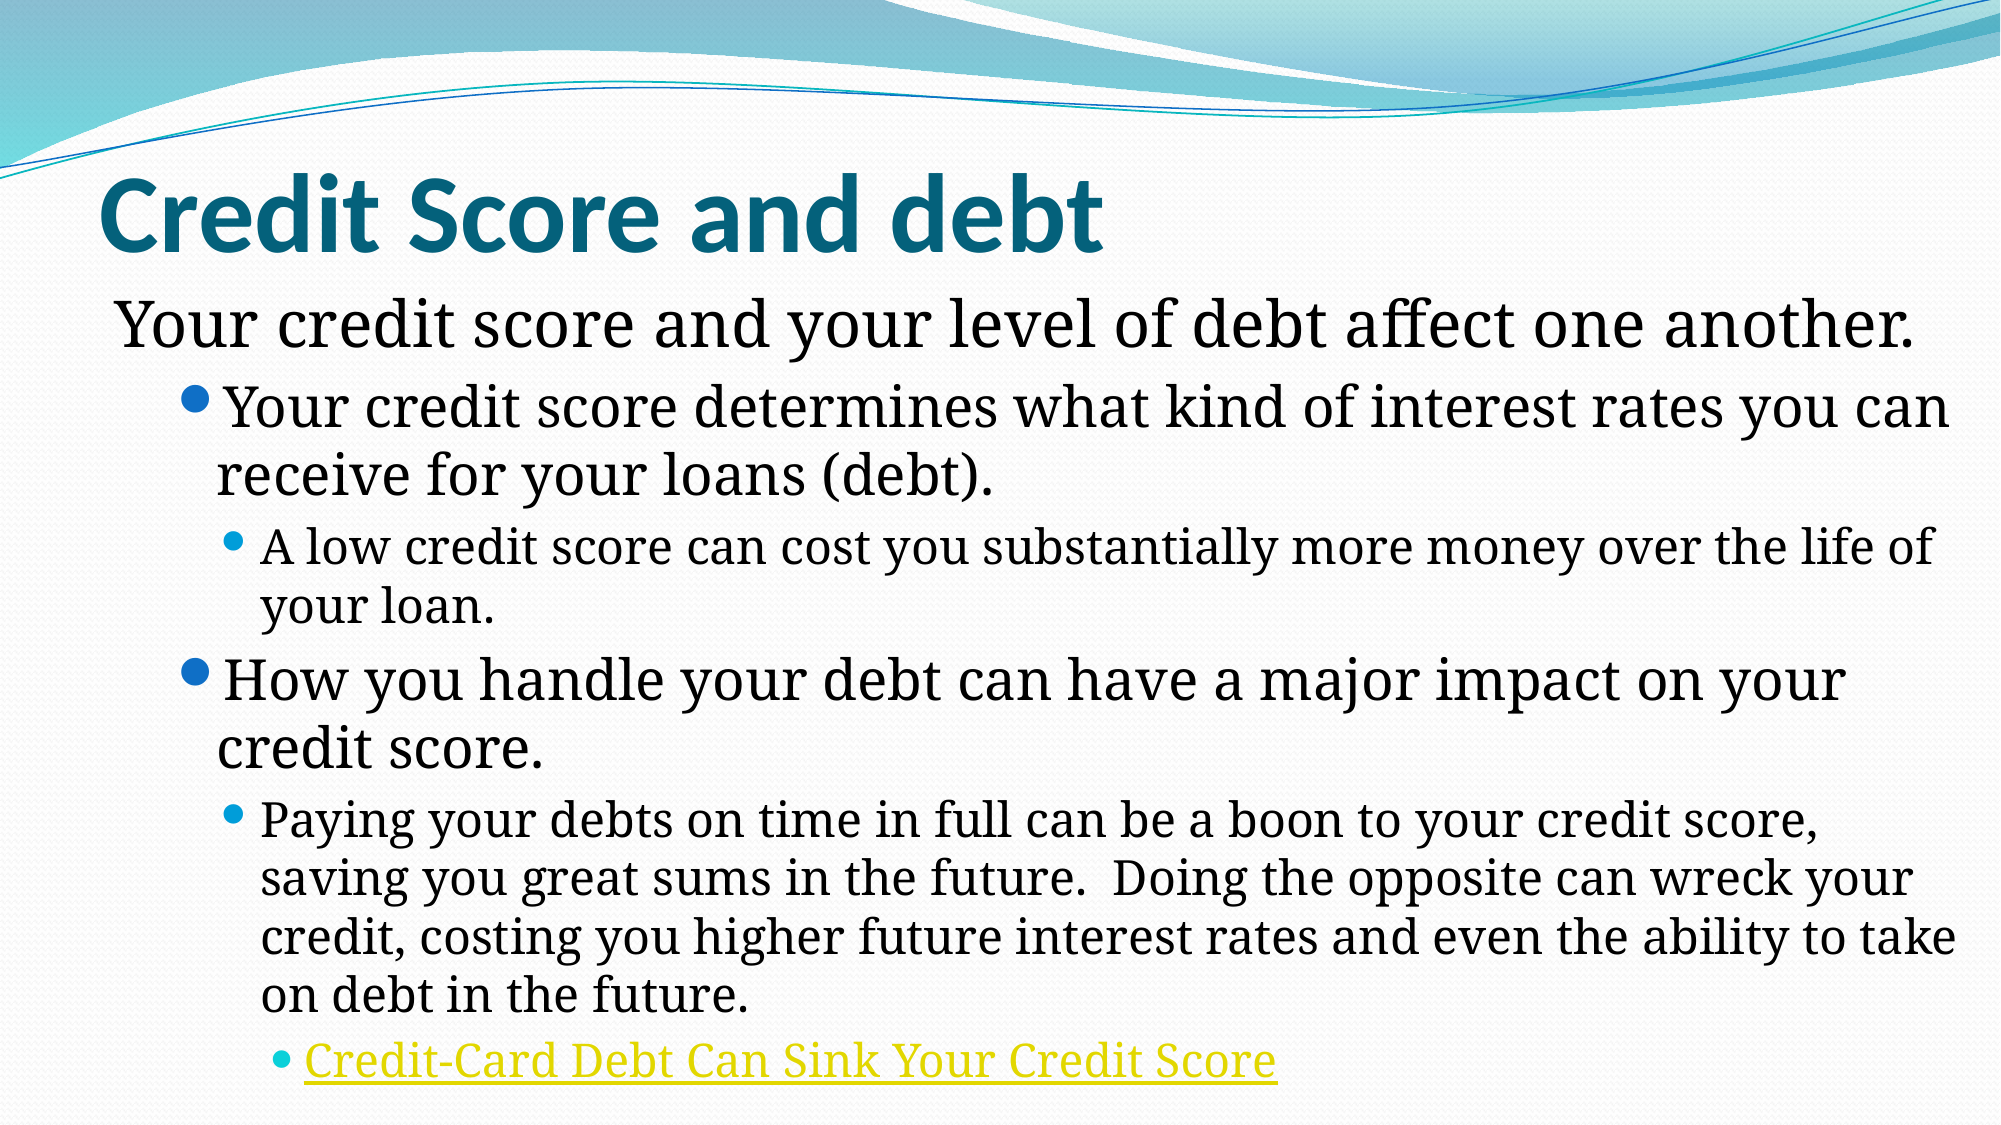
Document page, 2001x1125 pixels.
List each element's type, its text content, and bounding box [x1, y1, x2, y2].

title Credit Score and debt [99, 115, 1900, 275]
list Your credit score and your level of debt affect one another. Your credit score determines what kind of interest rates you can receive for your loans (debt). A low credit score can cost you substantially more money over the life of your loan. How you handle your debt can have a major impact on your credit score. Paying your debts on time in full can be a boon to your credit score, saving you great sums in the future. Doing the opposite can wreck your credit, costing you higher future interest rates and even the ability to take on debt in the future. Credit-Card Debt Can Sink Your Credit Score [99, 275, 1975, 1113]
